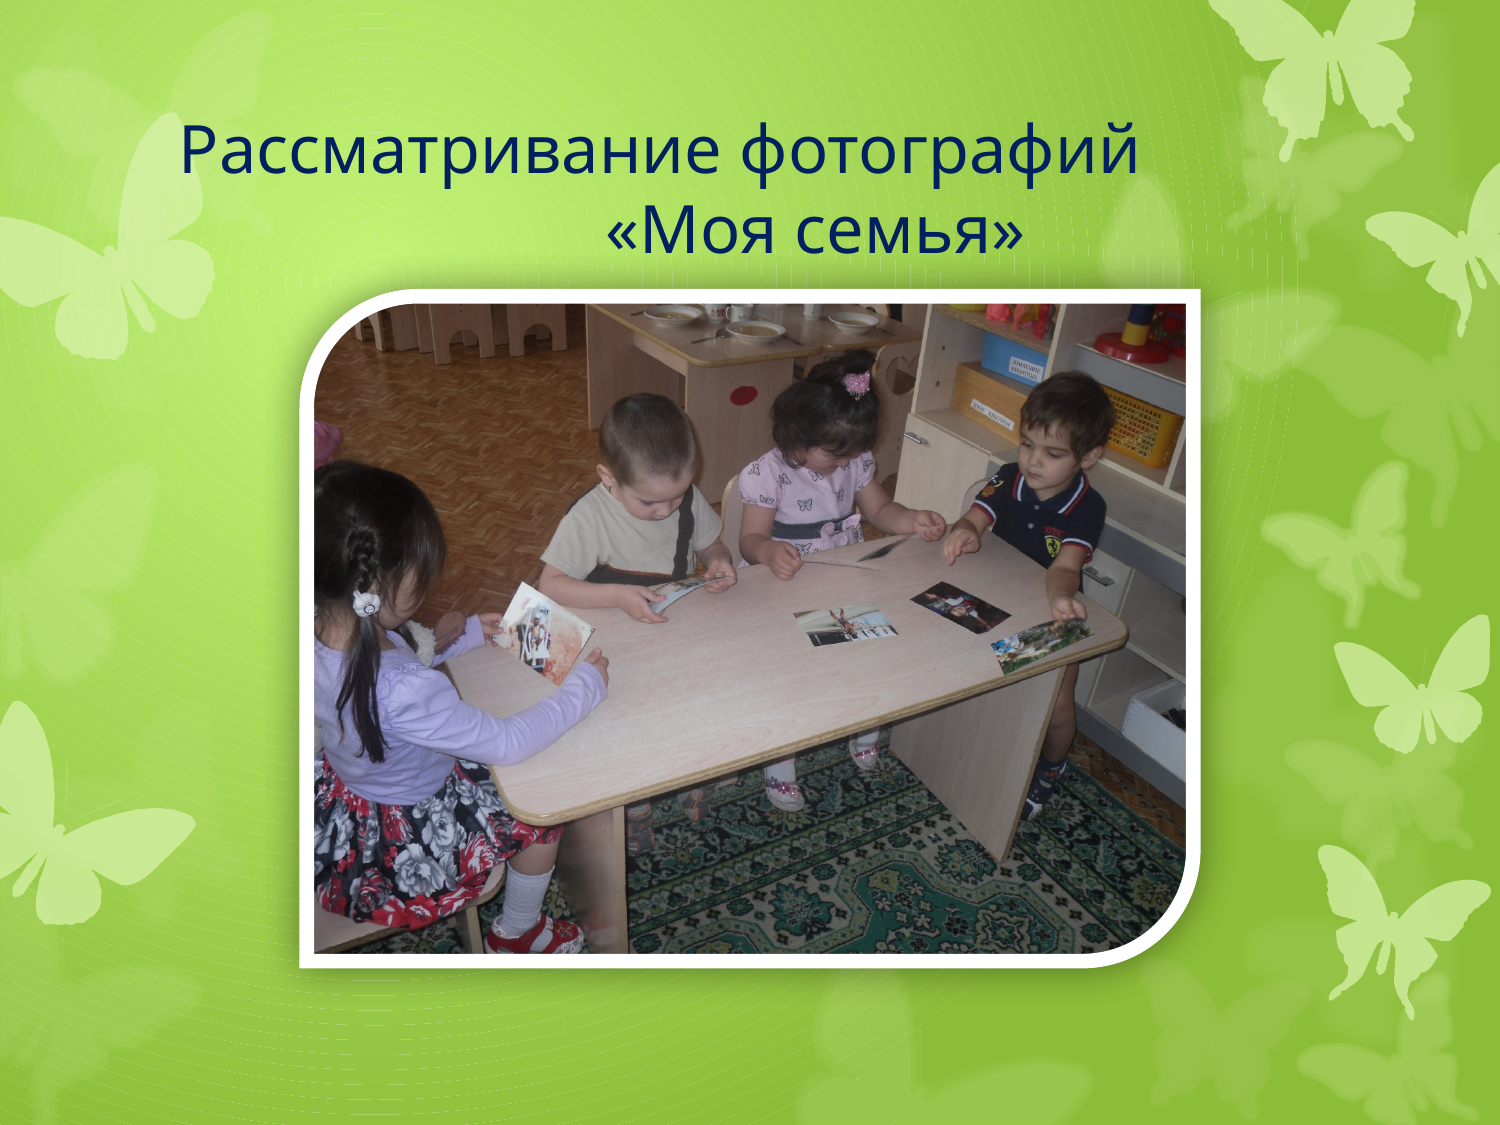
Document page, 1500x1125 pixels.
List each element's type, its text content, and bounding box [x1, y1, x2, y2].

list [306, 295, 1194, 962]
title Рассматривание фотографий «Моя семья» [159, 110, 1335, 263]
